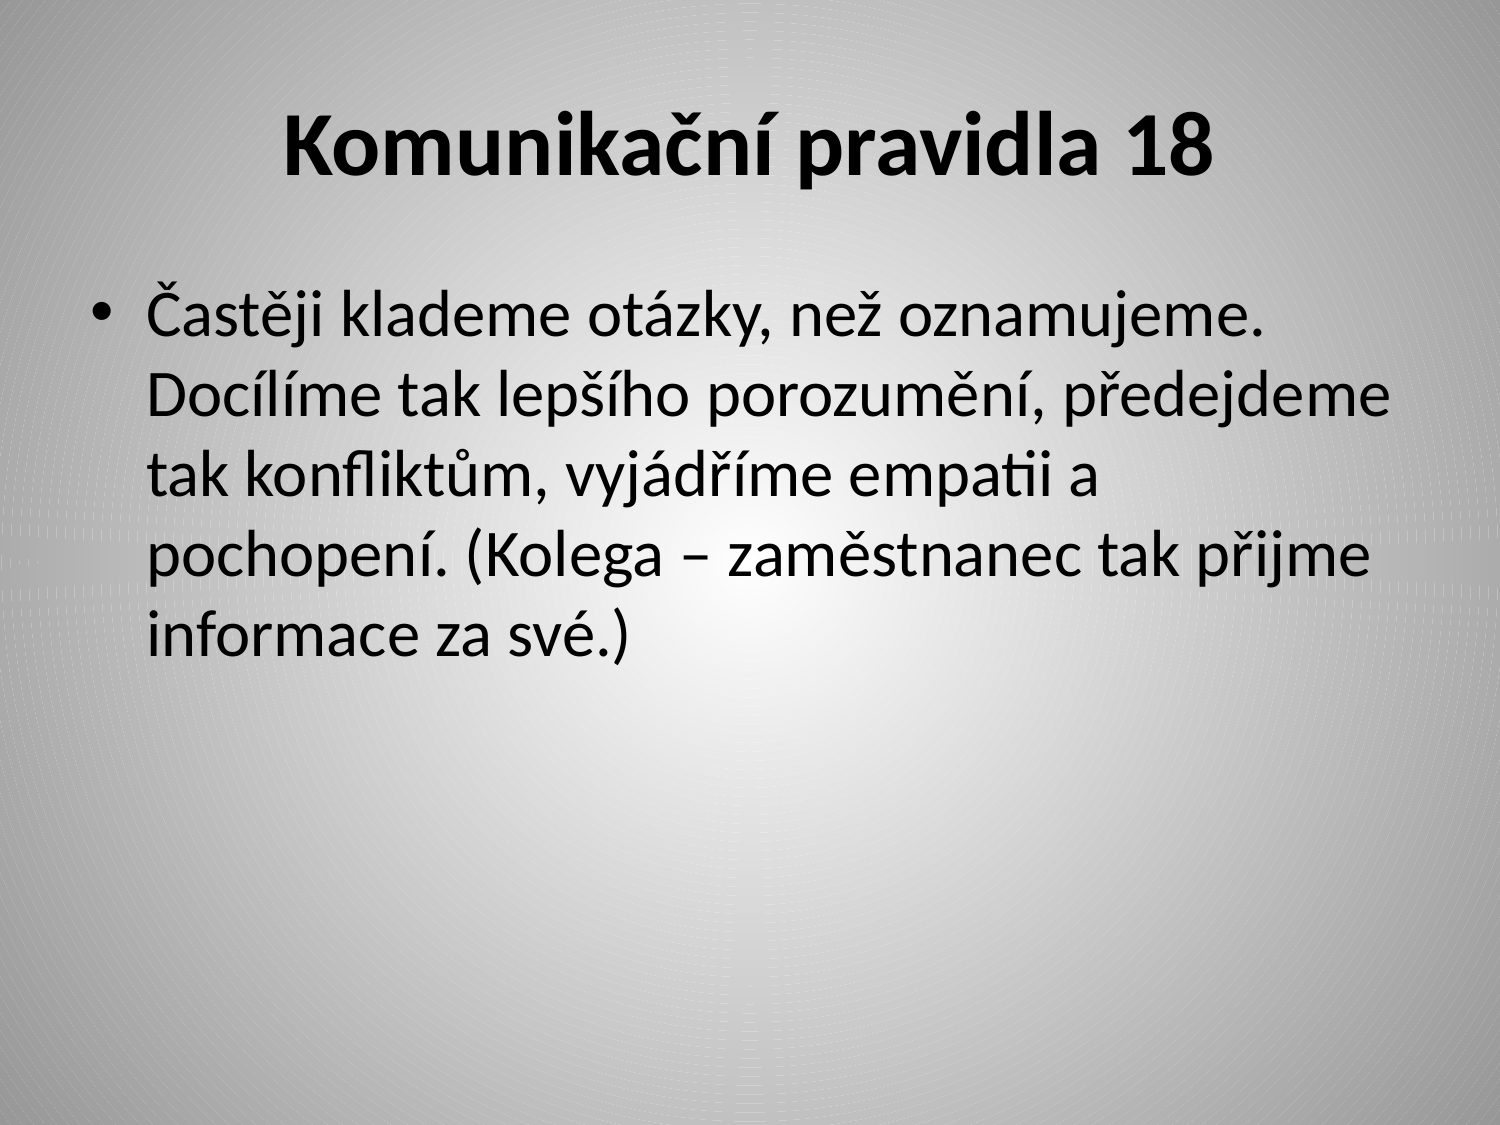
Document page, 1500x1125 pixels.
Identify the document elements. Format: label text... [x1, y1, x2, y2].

list Častěji klademe otázky, než oznamujeme. Docílíme tak lepšího porozumění, předejdeme tak konfliktům, vyjádříme empatii a pochopení. (Kolega – zaměstnanec tak přijme informace za své.) [75, 262, 1425, 1005]
title Komunikační pravidla 18 [75, 45, 1425, 233]
